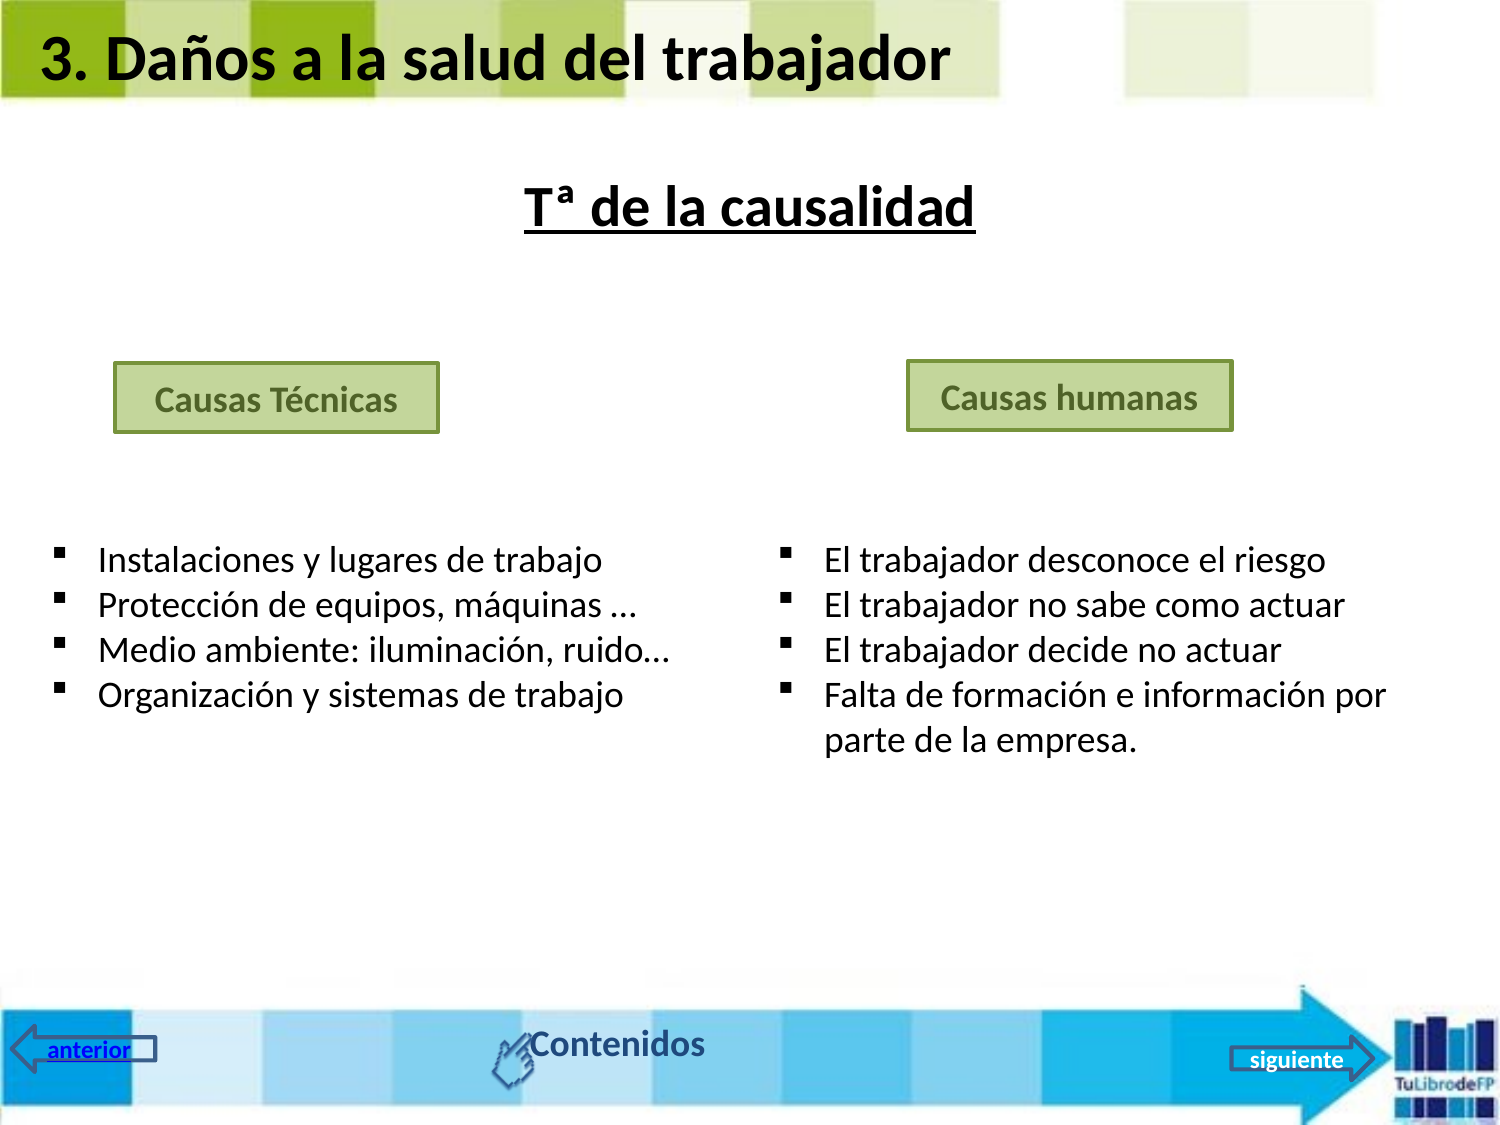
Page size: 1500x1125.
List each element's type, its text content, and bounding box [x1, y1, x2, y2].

picture [0, 0, 1500, 1125]
text_box anterior [9, 1023, 158, 1074]
text_box Tª de la causalidad [509, 160, 1016, 246]
text_box Contenidos [514, 1011, 732, 1072]
text_box Causas Técnicas [113, 361, 440, 434]
text_box Causas humanas [906, 359, 1234, 432]
text_box siguiente [1229, 1034, 1376, 1083]
text_box 3. Daños a la salud del trabajador [24, 6, 1375, 102]
text_box El trabajador desconoce el riesgo El trabajador no sabe como actuar El trabajador decide no actuar Falta de formación e información por parte de la empresa. [762, 527, 1453, 768]
text_box Instalaciones y lugares de trabajo Protección de equipos, máquinas … Medio ambiente: iluminación, ruido… Organización y sistemas de trabajo [36, 527, 727, 768]
